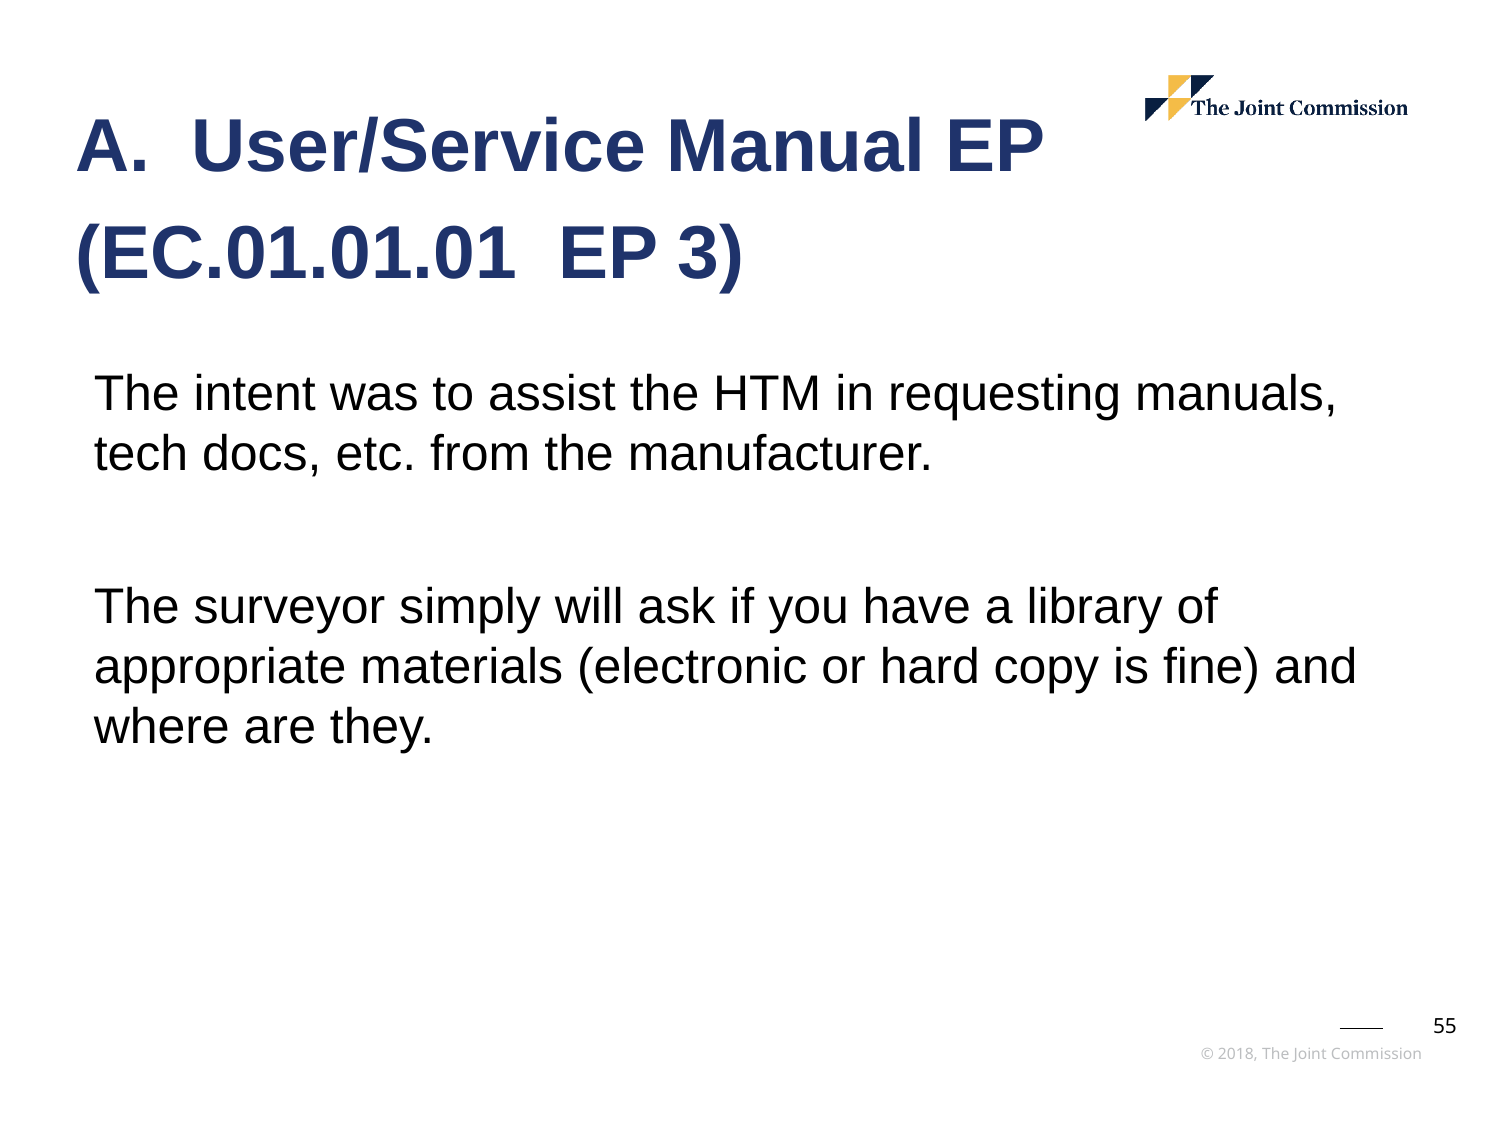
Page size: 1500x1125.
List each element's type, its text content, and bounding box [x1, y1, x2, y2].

title A. User/Service Manual EP (EC.01.01.01 EP 3) [75, 143, 1391, 294]
picture [1145, 75, 1408, 121]
list The intent was to assist the HTM in requesting manuals, tech docs, etc. from the manufacturer. The surveyor simply will ask if you have a library of appropriate materials (electronic or hard copy is fine) and where are they. [93, 360, 1410, 960]
